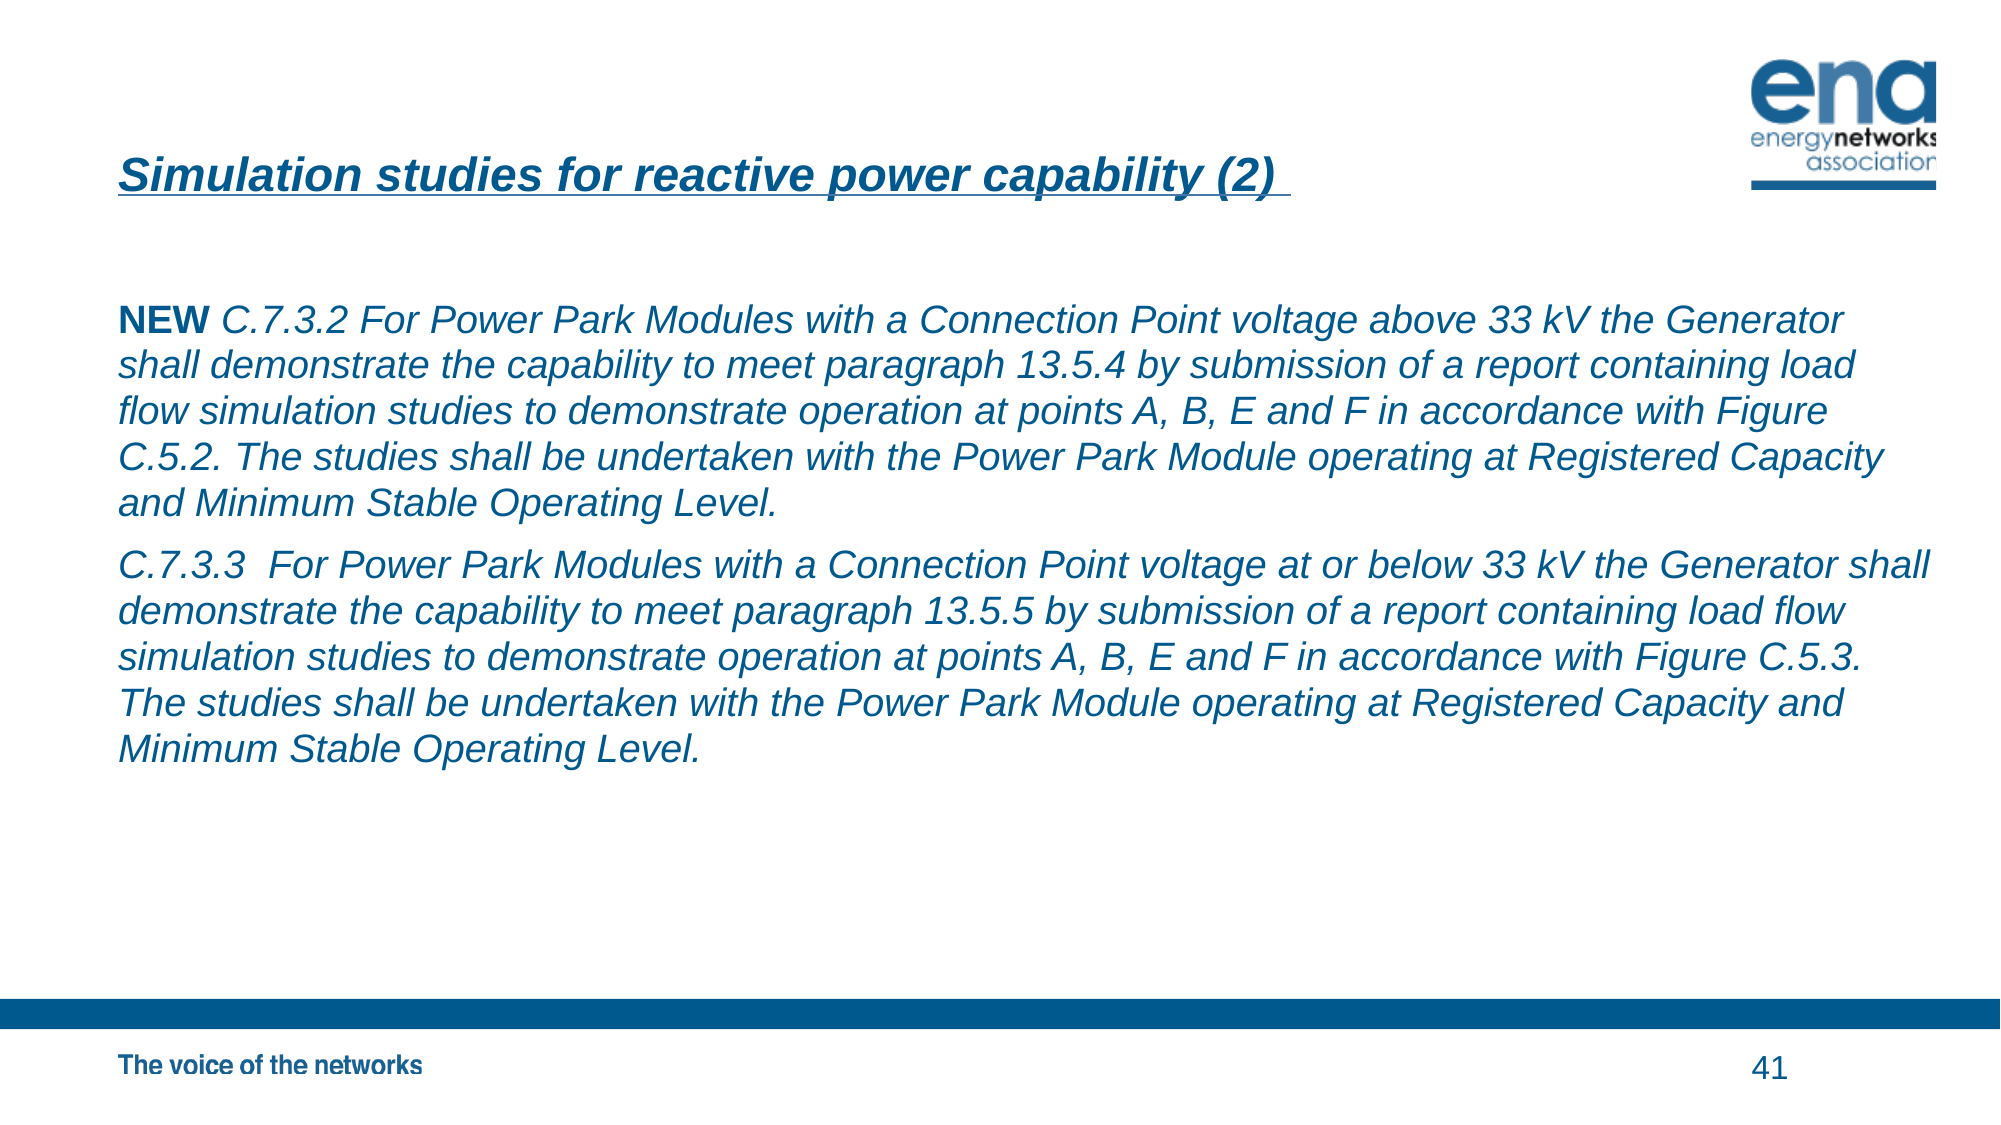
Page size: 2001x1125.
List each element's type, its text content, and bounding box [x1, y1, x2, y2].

list NEW C.7.3.2 For Power Park Modules with a Connection Point voltage above 33 kV the Generator shall demonstrate the capability to meet paragraph 13.5.4 by submission of a report containing load flow simulation studies to demonstrate operation at points A, B, E and F in accordance with Figure C.5.2. The studies shall be undertaken with the Power Park Module operating at Registered Capacity and Minimum Stable Operating Level. C.7.3.3 For Power Park Modules with a Connection Point voltage at or below 33 kV the Generator shall demonstrate the capability to meet paragraph 13.5.5 by submission of a report containing load flow simulation studies to demonstrate operation at points A, B, E and F in accordance with Figure C.5.3. The studies shall be undertaken with the Power Park Module operating at Registered Capacity and Minimum Stable Operating Level. [118, 295, 1937, 945]
title Simulation studies for reactive power capability (2) [118, 47, 1595, 201]
slide_number 41 [1751, 1036, 1937, 1096]
